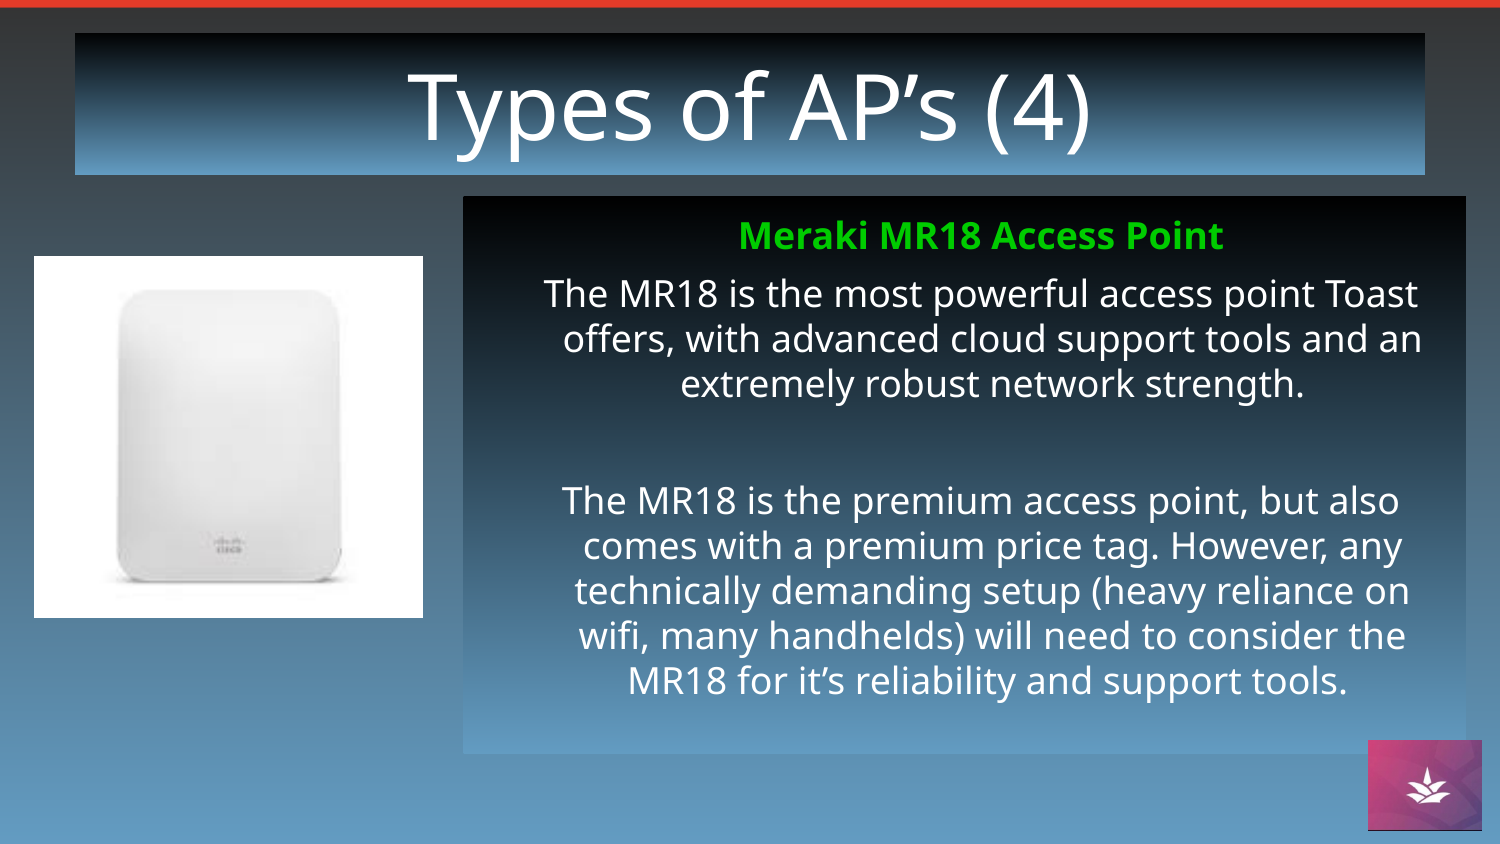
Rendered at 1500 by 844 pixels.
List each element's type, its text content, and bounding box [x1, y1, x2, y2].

picture [33, 256, 423, 618]
title Types of AP’s (4) [75, 33, 1425, 175]
list Meraki MR18 Access Point The MR18 is the most powerful access point Toast offers, with advanced cloud support tools and an extremely robust network strength. The MR18 is the premium access point, but also comes with a premium price tag. However, any technically demanding setup (heavy reliance on wifi, many handhelds) will need to consider the MR18 for it’s reliability and support tools. [463, 196, 1466, 754]
picture [1368, 740, 1482, 831]
